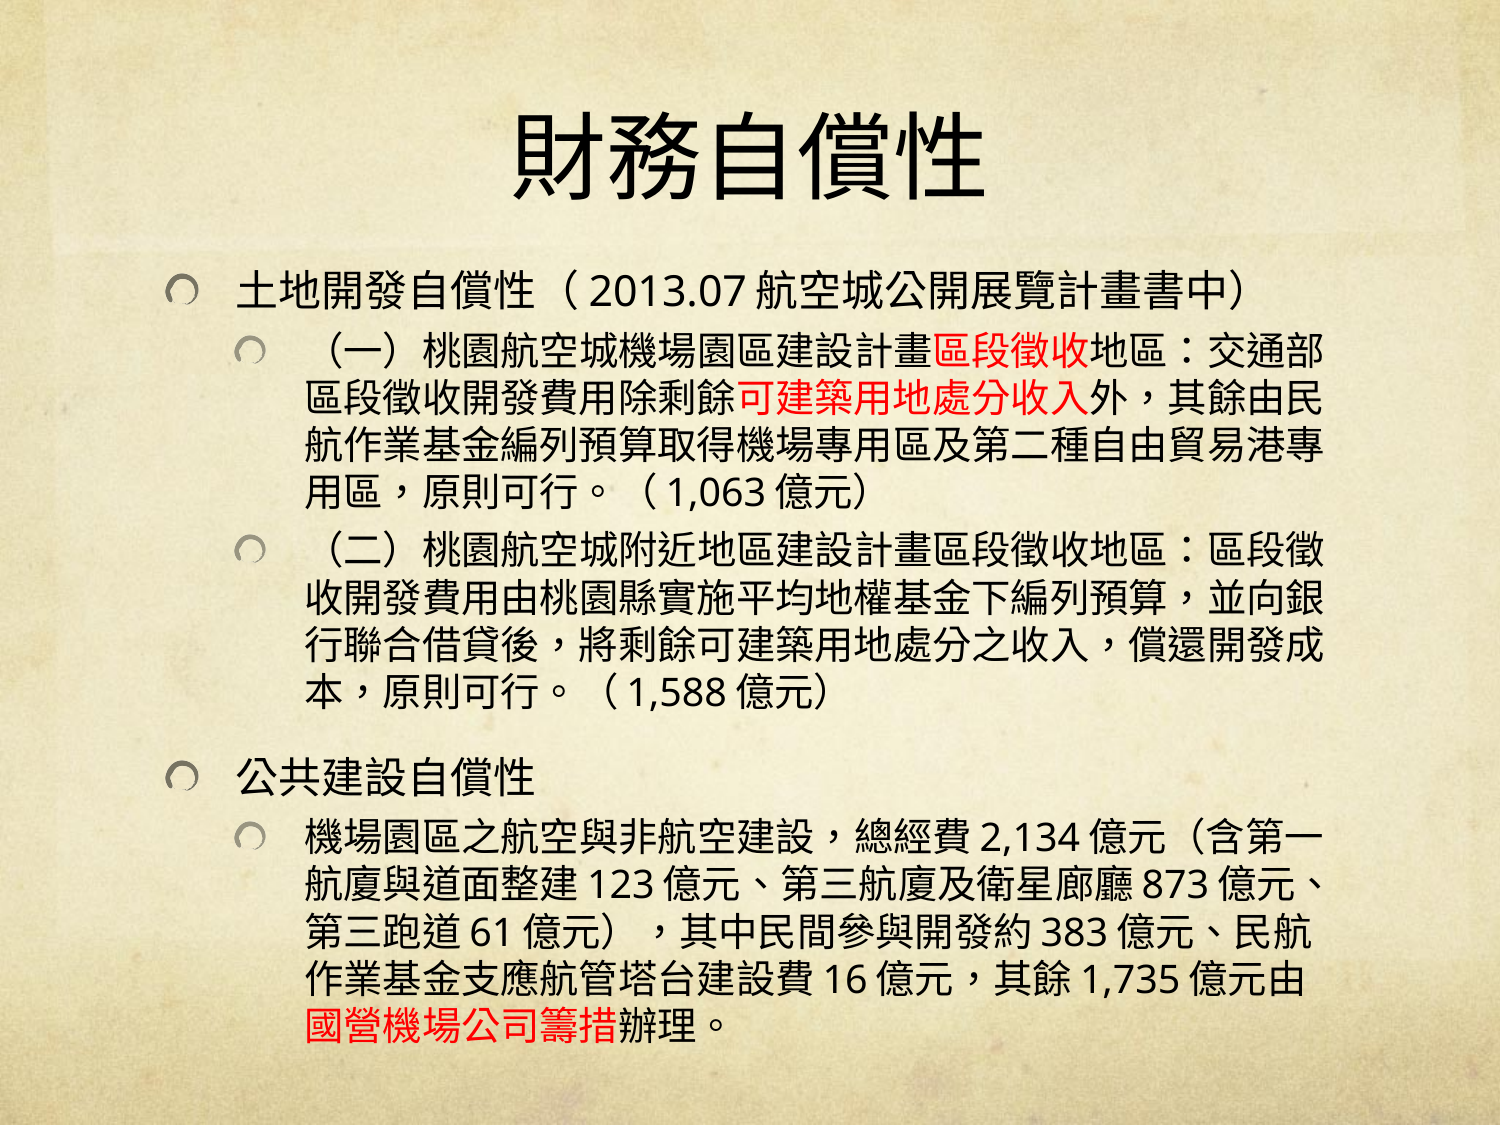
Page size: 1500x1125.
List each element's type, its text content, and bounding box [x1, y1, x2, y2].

picture [0, 0, 1500, 1125]
title 財務自償性 [150, 82, 1350, 225]
list 土地開發自償性（2013.07航空城公開展覽計畫書中） （一）桃園航空城機場園區建設計畫區段徵收地區：交通部區段徵收開發費用除剩餘可建築用地處分收入外，其餘由民航作業基金編列預算取得機場專用區及第二種自由貿易港專用區，原則可行。（1,063億元） （二）桃園航空城附近地區建設計畫區段徵收地區：區段徵收開發費用由桃園縣實施平均地權基金下編列預算，並向銀行聯合借貸後，將剩餘可建築用地處分之收入，償還開發成本，原則可行。（1,588億元） 公共建設自償性 機場園區之航空與非航空建設，總經費2,134億元（含第一航廈與道面整建123億元、第三航廈及衛星廊廳873億元、第三跑道61億元），其中民間參與開發約383億元、民航作業基金支應航管塔台建設費16億元，其餘1,735億元由國營機場公司籌措辦理。 [150, 256, 1350, 1065]
